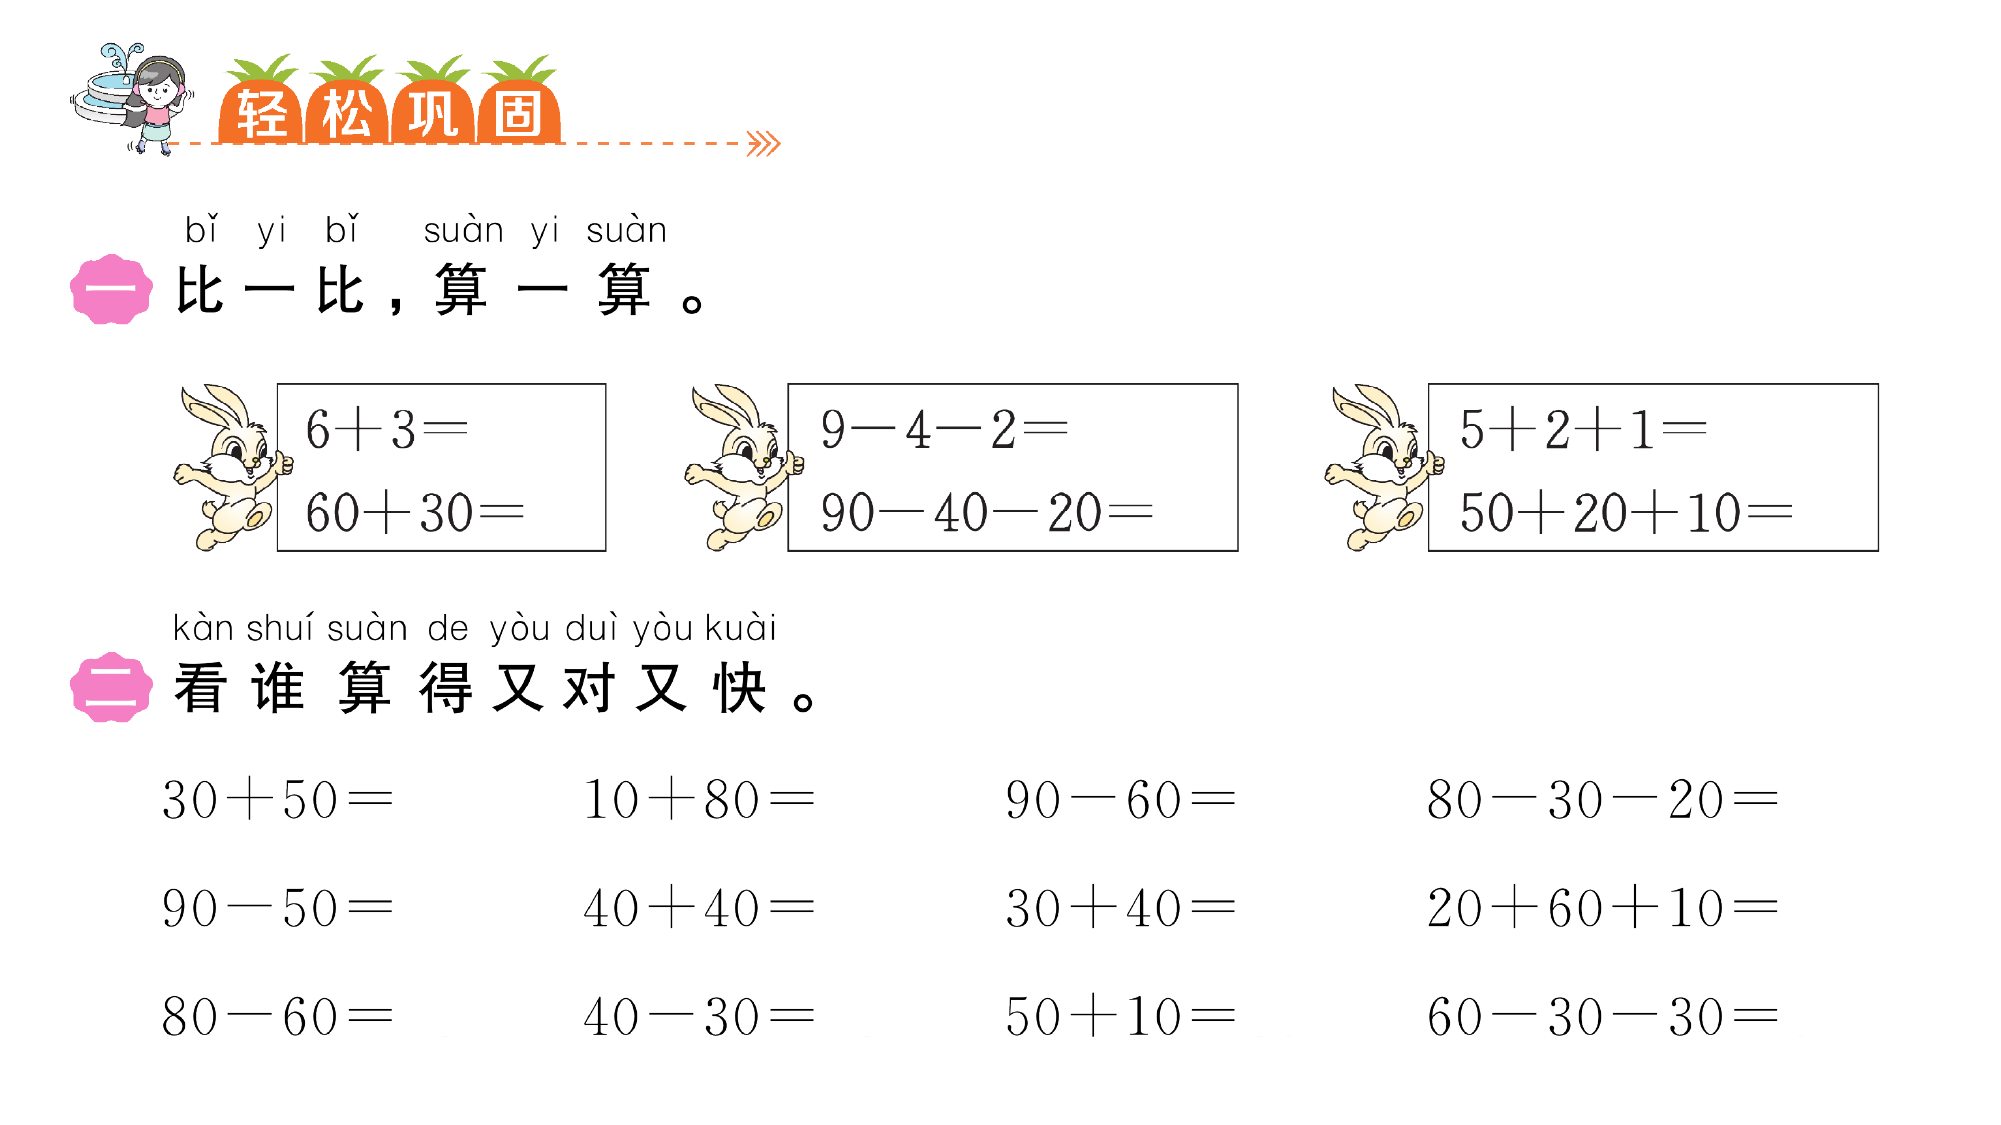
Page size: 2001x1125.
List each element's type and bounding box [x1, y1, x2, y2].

picture [66, 30, 1957, 1062]
